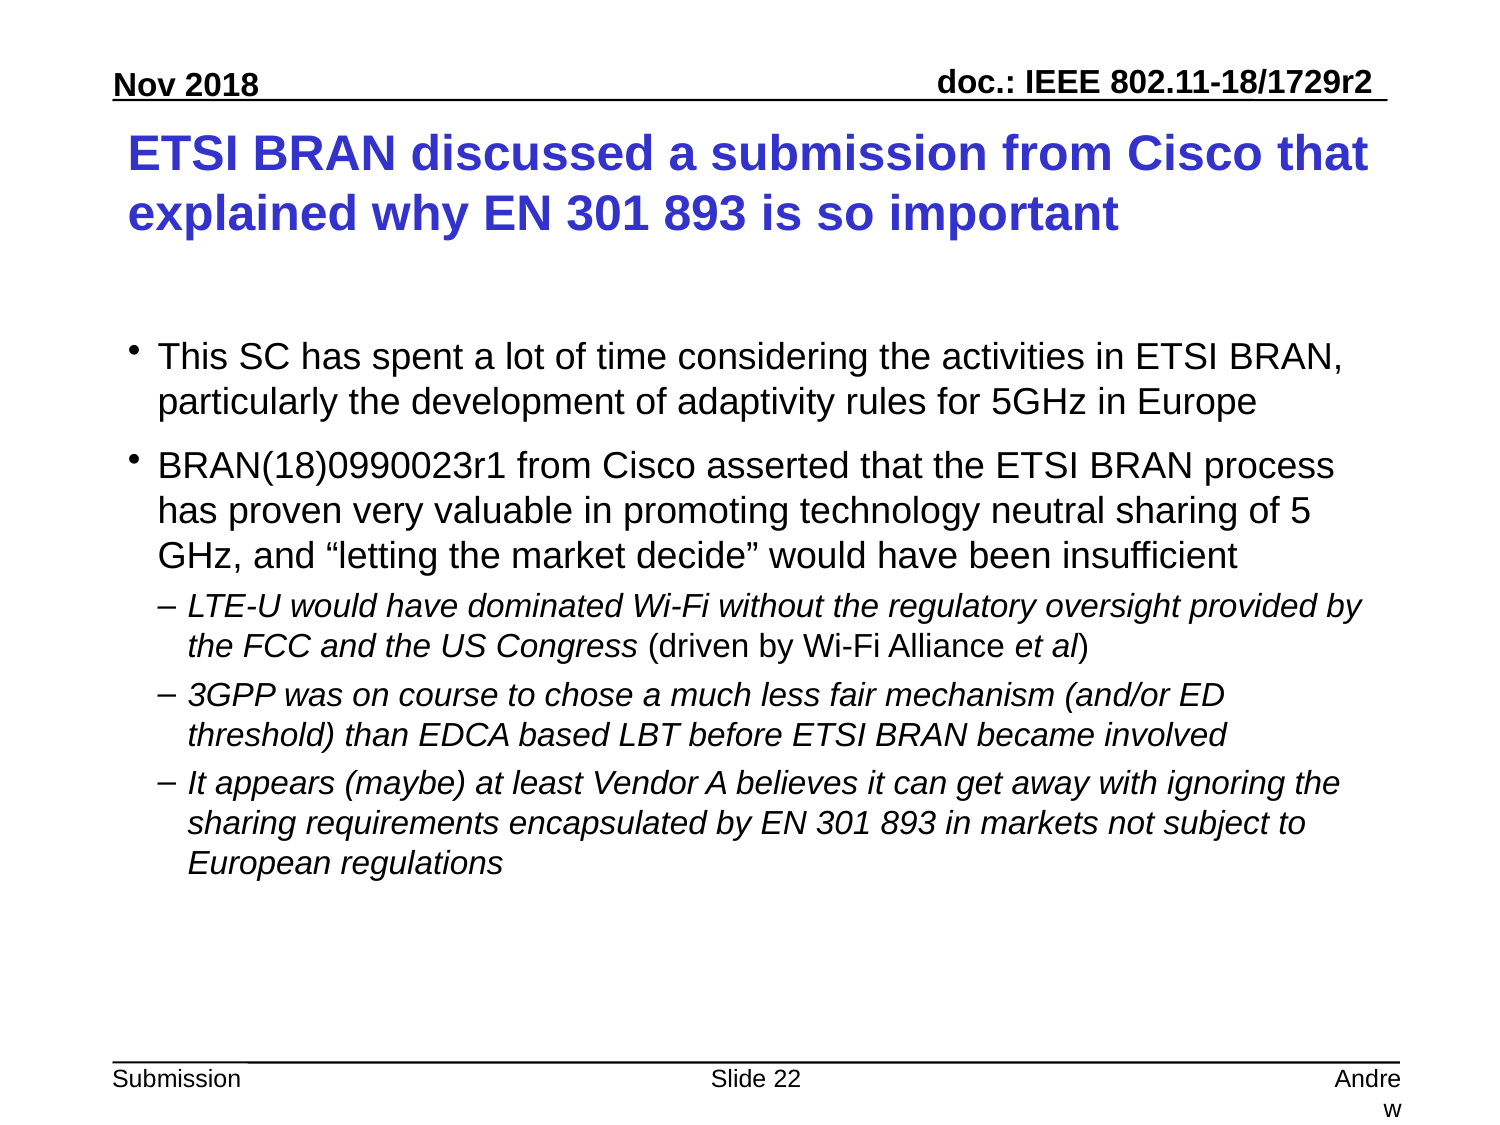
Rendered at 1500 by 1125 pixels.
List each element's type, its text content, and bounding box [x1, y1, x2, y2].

list This SC has spent a lot of time considering the activities in ETSI BRAN, particularly the development of adaptivity rules for 5GHz in Europe BRAN(18)0990023r1 from Cisco asserted that the ETSI BRAN process has proven very valuable in promoting technology neutral sharing of 5 GHz, and “letting the market decide” would have been insufficient LTE-U would have dominated Wi-Fi without the regulatory oversight provided by the FCC and the US Congress (driven by Wi-Fi Alliance et al) 3GPP was on course to chose a much less fair mechanism (and/or ED threshold) than EDCA based LBT before ETSI BRAN became involved It appears (maybe) at least Vendor A believes it can get away with ignoring the sharing requirements encapsulated by EN 301 893 in markets not subject to European regulations [112, 324, 1388, 1000]
slide_number Slide 22 [709, 1061, 803, 1093]
title ETSI BRAN discussed a submission from Cisco that explained why EN 301 893 is so important [112, 112, 1388, 288]
footer Andrew Myles, Cisco [1320, 1061, 1402, 1093]
